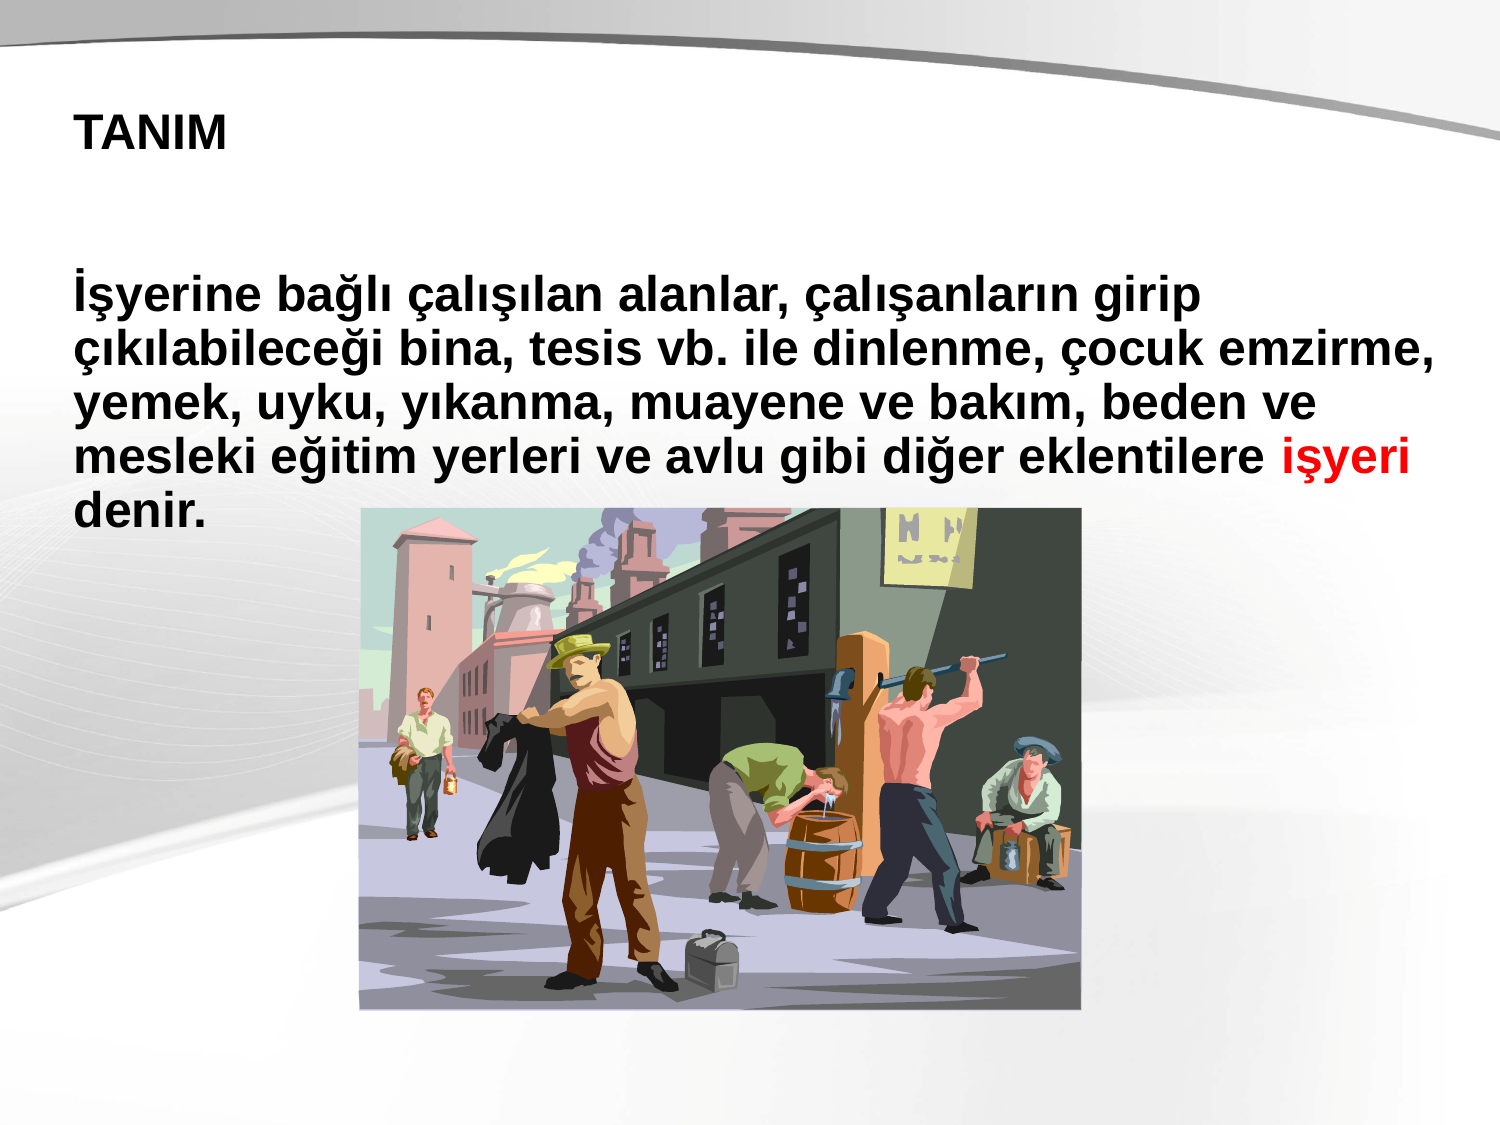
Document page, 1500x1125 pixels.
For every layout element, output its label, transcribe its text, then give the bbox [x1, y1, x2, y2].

picture [357, 497, 1093, 1021]
picture [0, 0, 1500, 44]
title TANIM İşyerine bağlı çalışılan alanlar, çalışanların girip çıkılabileceği bina, tesis vb. ile dinlenme, çocuk emzirme, yemek, uyku, yıkanma, muayene ve bakım, beden ve mesleki eğitim yerleri ve avlu gibi diğer eklentilere işyeri denir. [0, 44, 1500, 1125]
